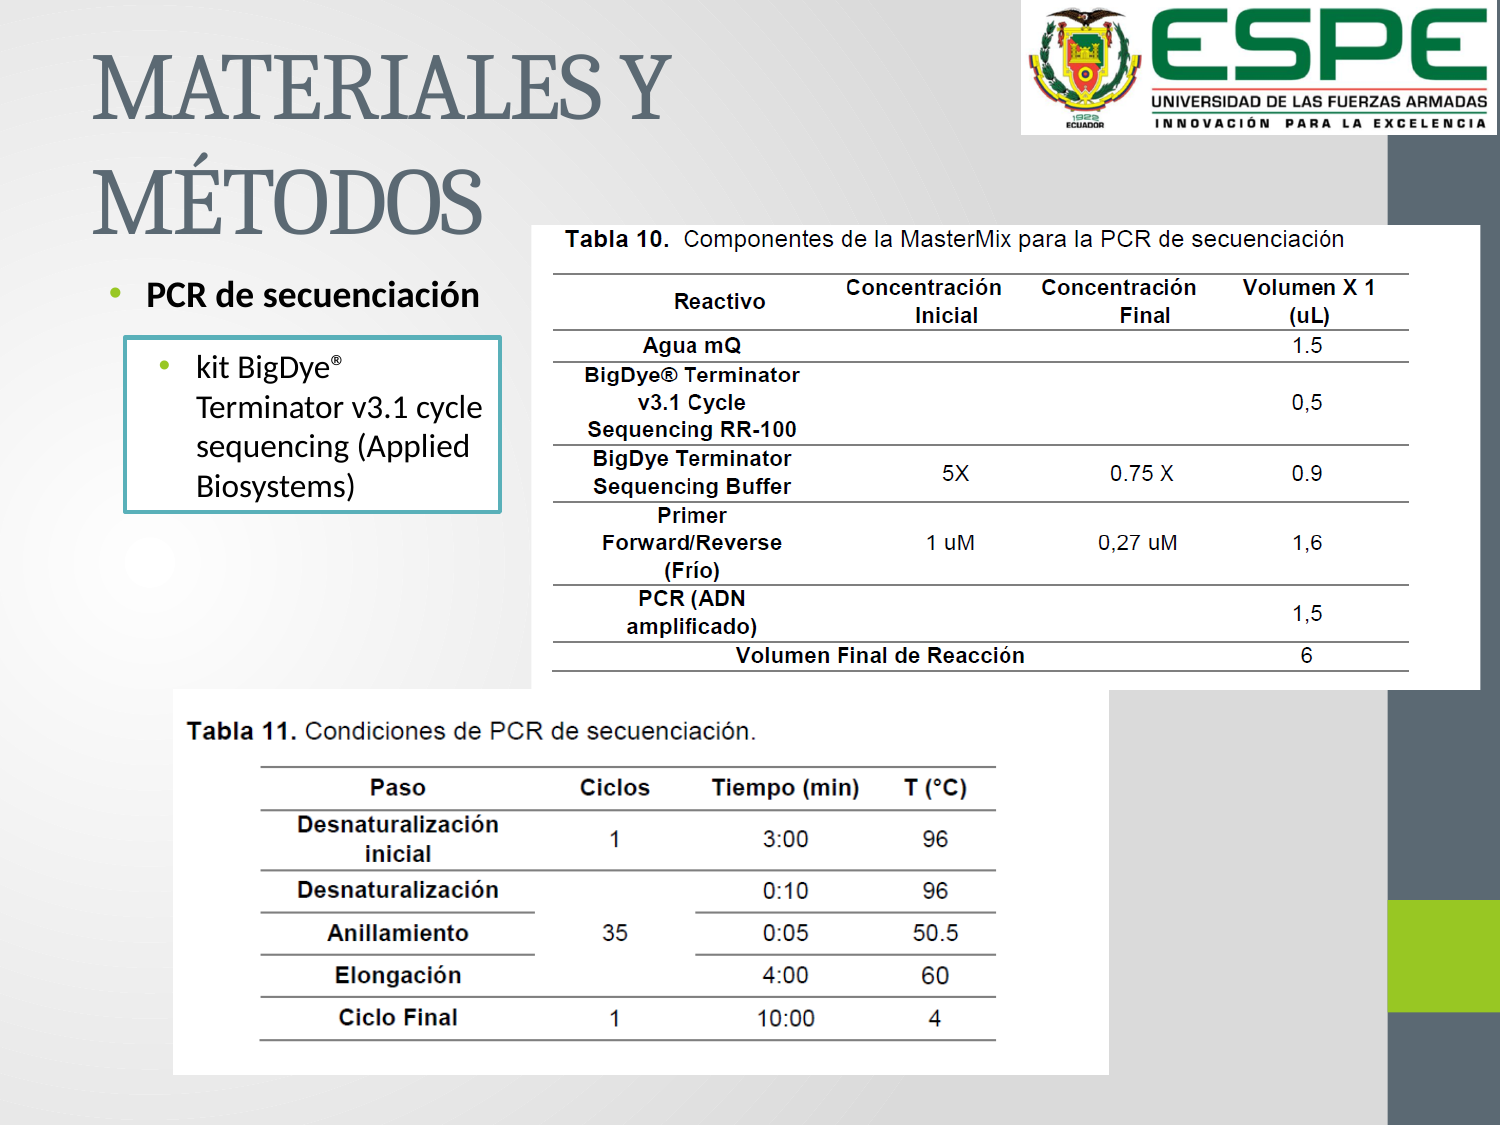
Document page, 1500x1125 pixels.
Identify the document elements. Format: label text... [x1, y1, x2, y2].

picture [173, 224, 1481, 1076]
text_box kit BigDye® Terminator v3.1 cycle sequencing (Applied Biosystems) [123, 335, 502, 514]
list PCR de secuenciación [75, 262, 528, 338]
picture [1020, 0, 1498, 135]
title MATERIALES Y MÉTODOS [75, 45, 1022, 233]
